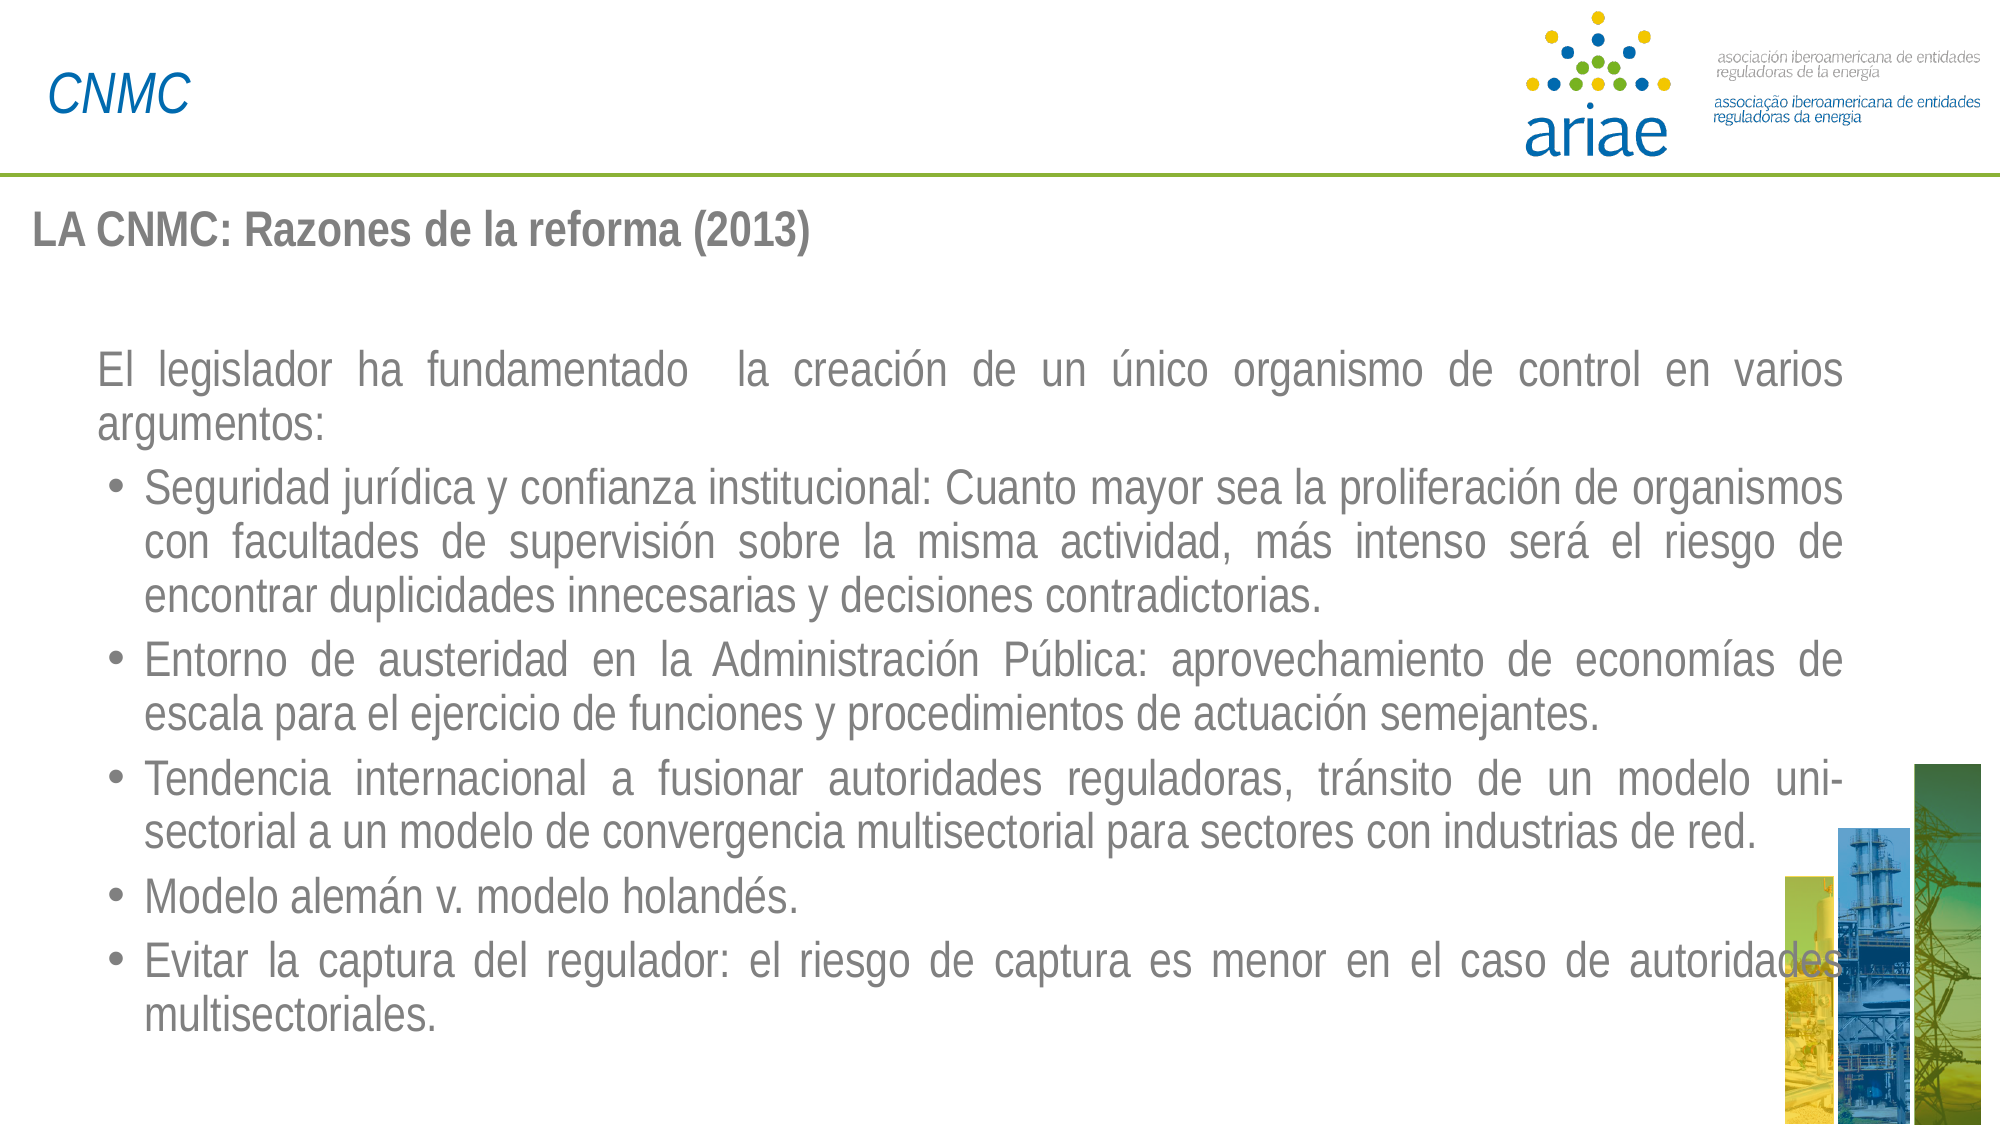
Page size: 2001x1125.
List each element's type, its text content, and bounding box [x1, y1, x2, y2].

picture [1838, 829, 1910, 1124]
picture [1502, 0, 2000, 167]
text_box CNMC [32, 47, 206, 133]
text_box LA CNMC: Razones de la reforma (2013) El legislador ha fundamentado la creación de un único organismo de control en varios argumentos: Seguridad jurídica y confianza institucional: Cuanto mayor sea la proliferación de organismos con facultades de supervisión sobre la misma actividad, más intenso será el riesgo de encontrar duplicidades innecesarias y decisiones contradictorias. Entorno de austeridad en la Administración Pública: aprovechamiento de economías de escala para el ejercicio de funciones y procedimientos de actuación semejantes. Tendencia internacional a fusionar autoridades reguladoras, tránsito de un modelo uni-sectorial a un modelo de convergencia multisectorial para sectores con industrias de red. Modelo alemán v. modelo holandés. Evitar la captura del regulador: el riesgo de captura es menor en el caso de autoridades multisectoriales. [17, 196, 1861, 1035]
